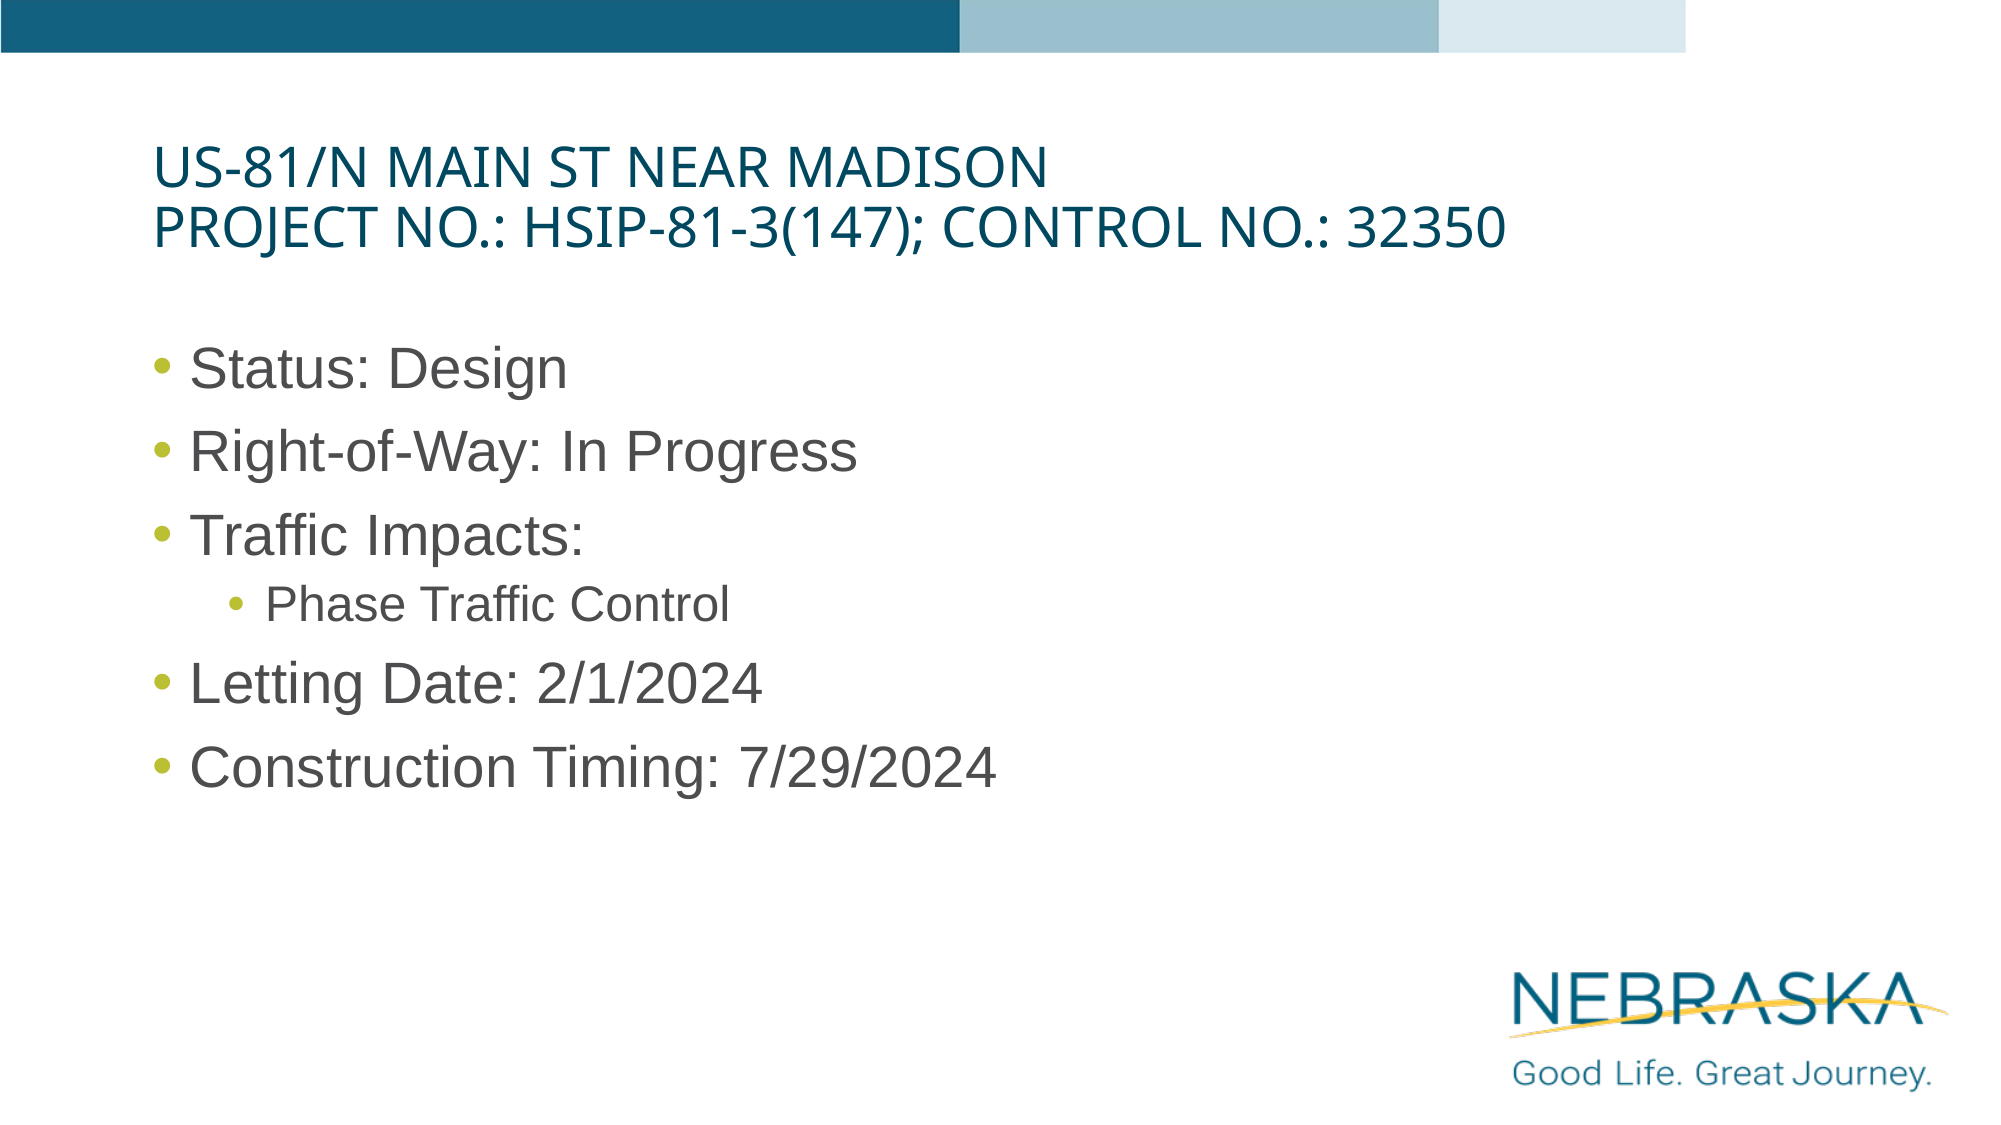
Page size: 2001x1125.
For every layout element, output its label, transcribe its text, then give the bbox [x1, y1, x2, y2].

list Status: Design Right-of-Way: In Progress Traffic Impacts: Phase Traffic Control Letting Date: 2/1/2024 Construction Timing: 7/29/2024 [137, 330, 1863, 949]
picture [0, 0, 2000, 53]
title US-81/N Main St Near Madison Project NO.: HSIP-81-3(147); Control NO.: 32350 [137, 90, 1863, 309]
picture [1503, 970, 1954, 1099]
